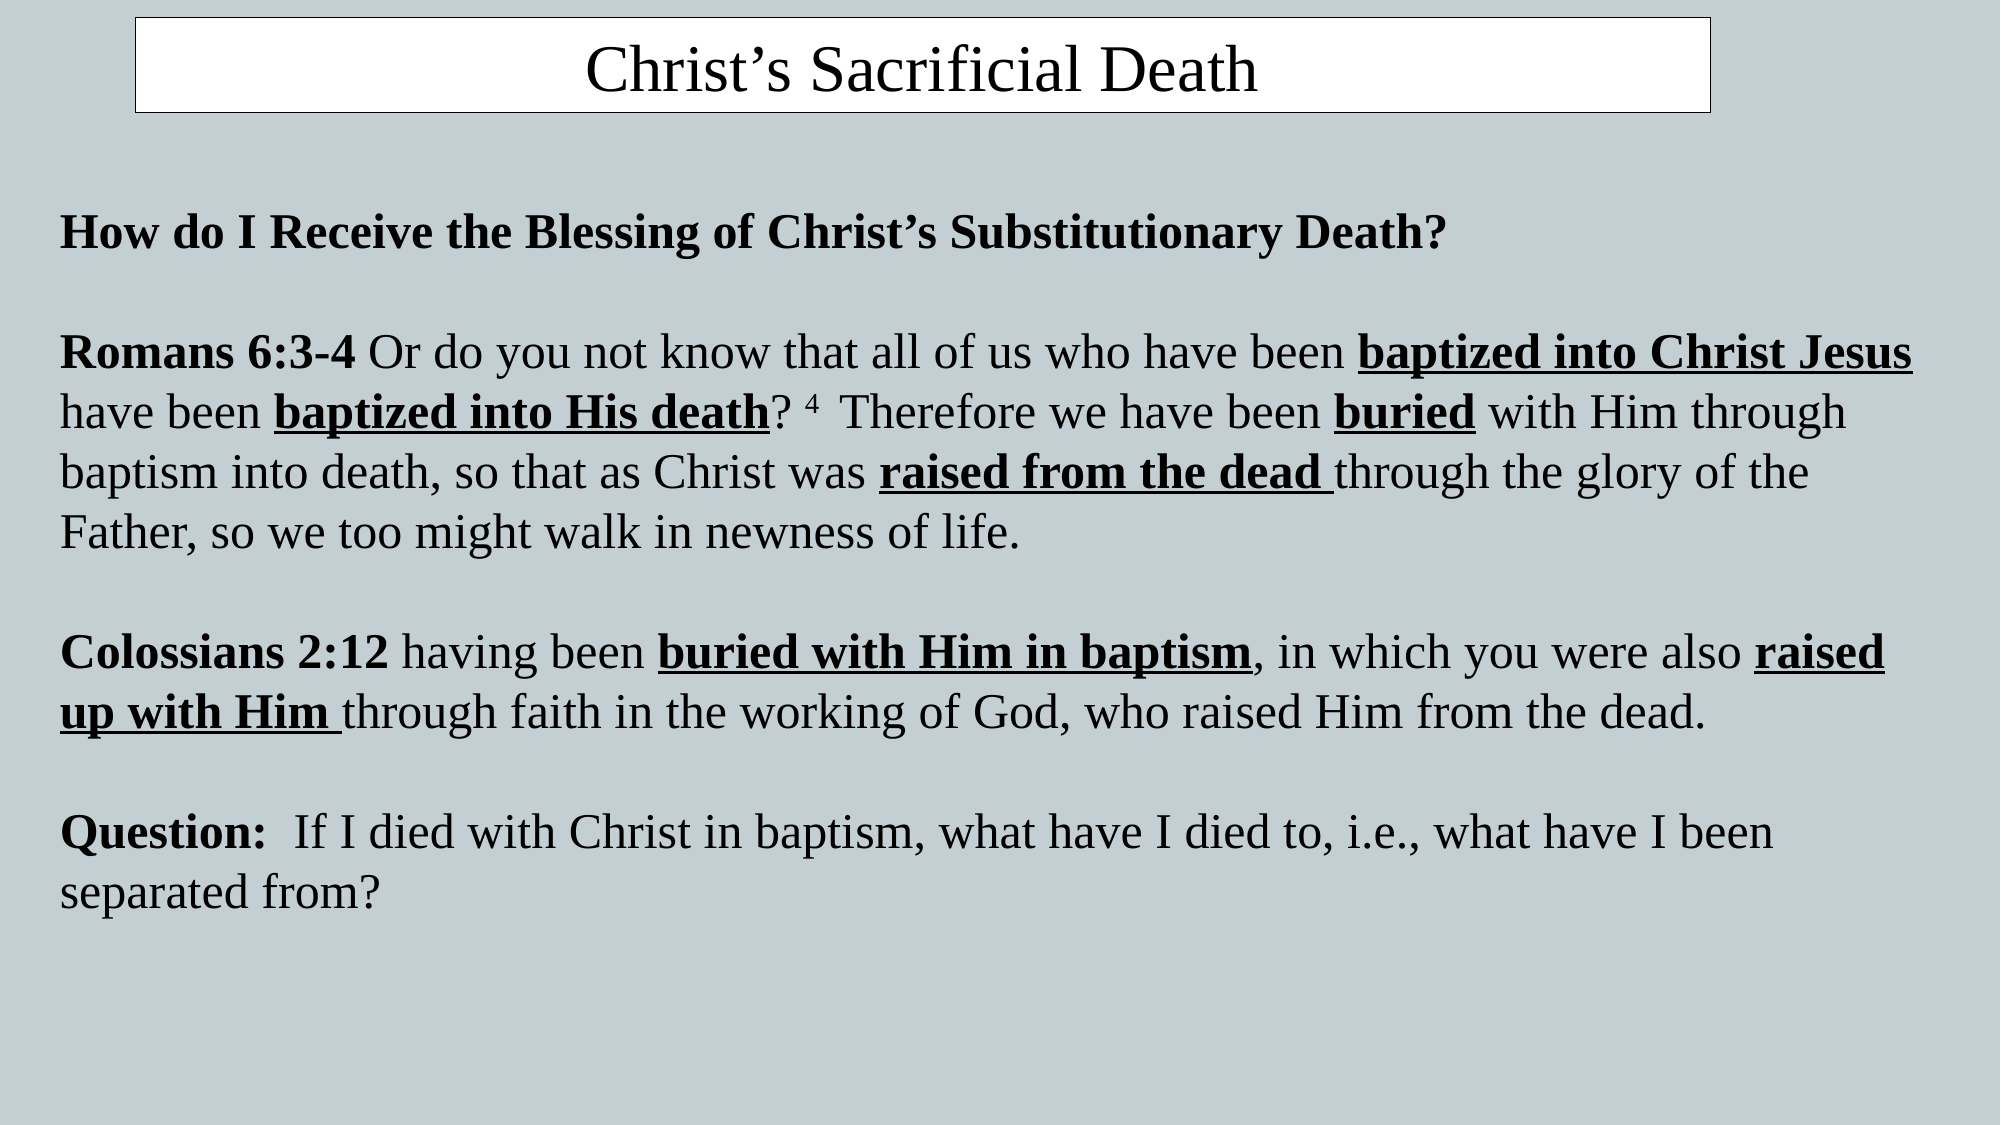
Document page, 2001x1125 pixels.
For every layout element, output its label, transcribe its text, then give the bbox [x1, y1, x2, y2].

text_box Christ’s Sacrificial Death [135, 17, 1711, 113]
text_box How do I Receive the Blessing of Christ’s Substitutionary Death? Romans 6:3-4 Or do you not know that all of us who have been baptized into Christ Jesus have been baptized into His death? 4 Therefore we have been buried with Him through baptism into death, so that as Christ was raised from the dead through the glory of the Father, so we too might walk in newness of life. Colossians 2:12 having been buried with Him in baptism, in which you were also raised up with Him through faith in the working of God, who raised Him from the dead. Question: If I died with Christ in baptism, what have I died to, i.e., what have I been separated from? [44, 190, 1956, 986]
